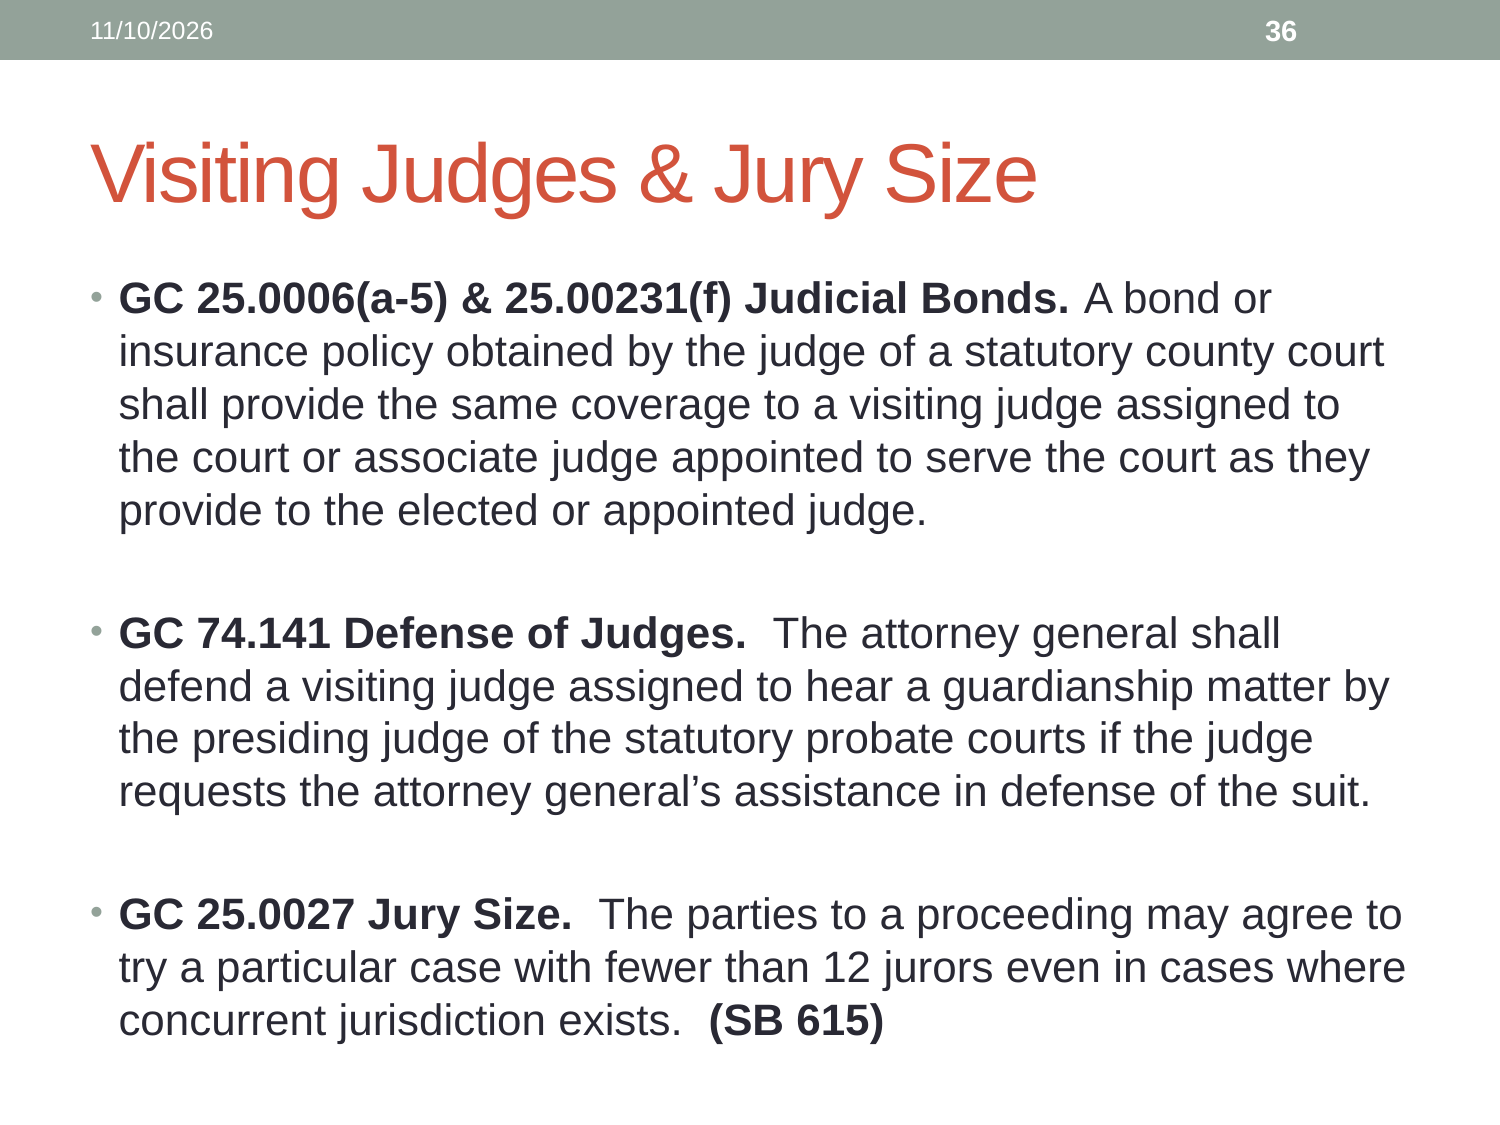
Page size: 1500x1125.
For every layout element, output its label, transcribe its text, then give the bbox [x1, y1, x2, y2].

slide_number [75, 3, 550, 57]
title Visiting Judges & Jury Size [75, 87, 1425, 250]
list GC 25.0006(a-5) & 25.00231(f) Judicial Bonds. A bond or insurance policy obtained by the judge of a statutory county court shall provide the same coverage to a visiting judge assigned to the court or associate judge appointed to serve the court as they provide to the elected or appointed judge. GC 74.141 Defense of Judges. The attorney general shall defend a visiting judge assigned to hear a guardianship matter by the presiding judge of the statutory probate courts if the judge requests the attorney general’s assistance in defense of the suit. GC 25.0027 Jury Size. The parties to a proceeding may agree to try a particular case with fewer than 12 jurors even in cases where concurrent jurisdiction exists. (SB 615) [75, 262, 1425, 1063]
slide_number 36 [1250, 3, 1425, 57]
